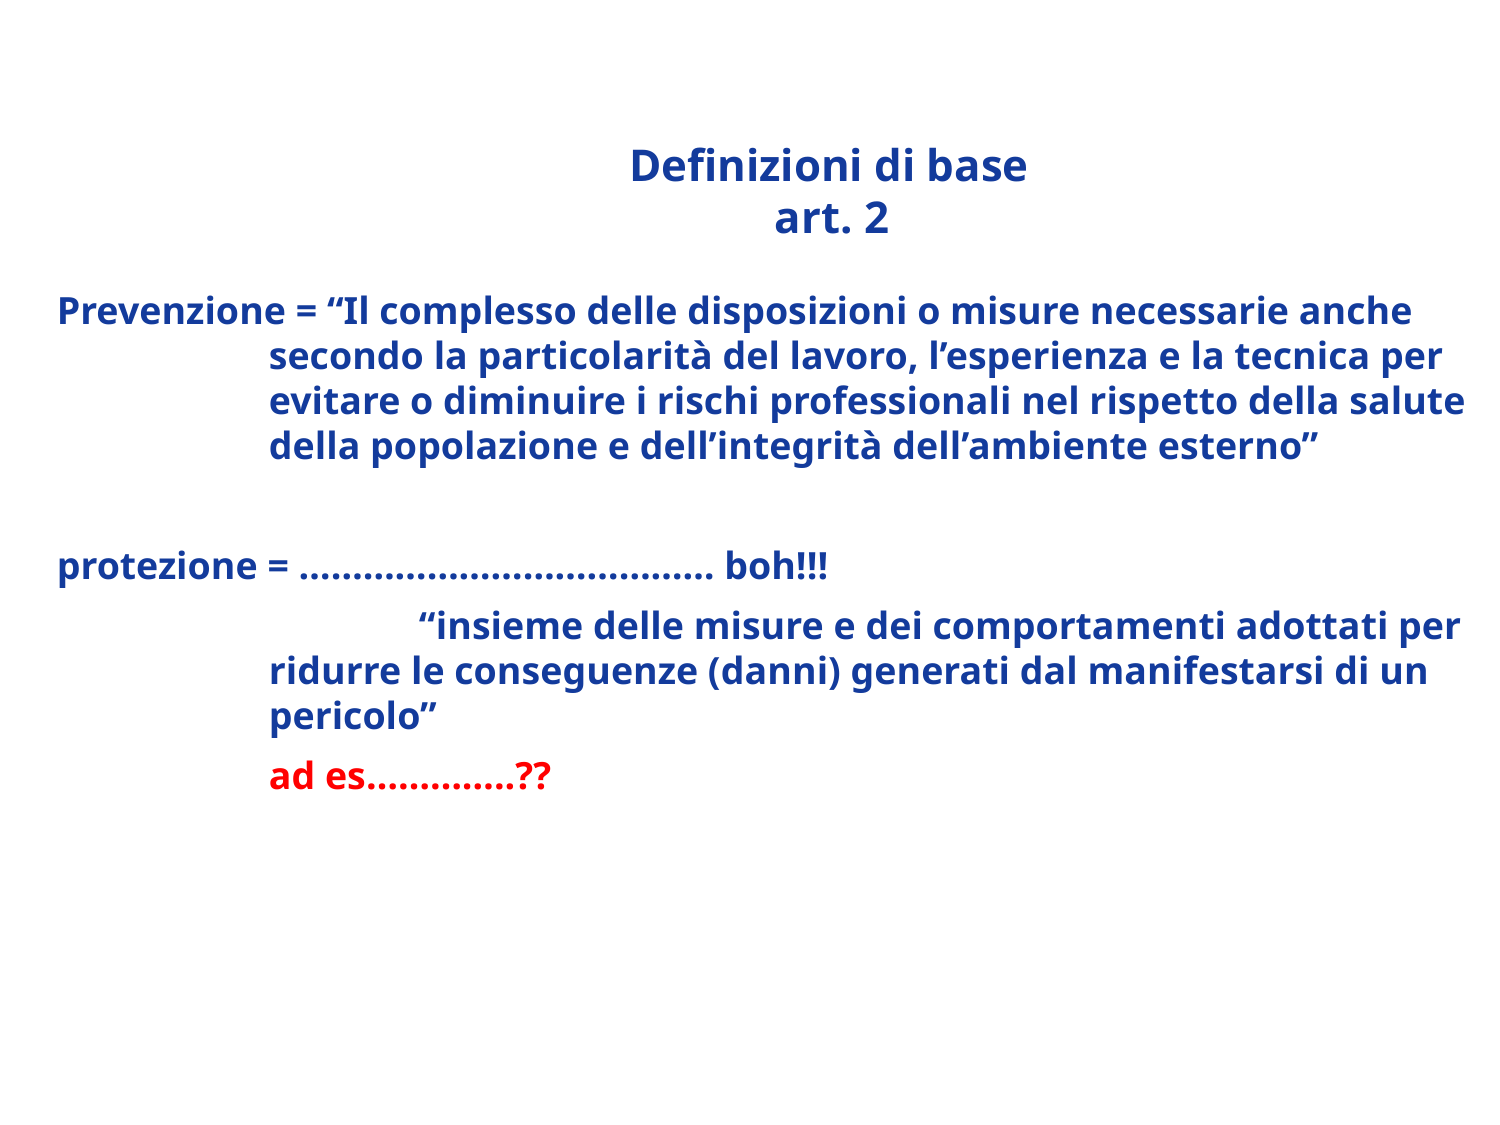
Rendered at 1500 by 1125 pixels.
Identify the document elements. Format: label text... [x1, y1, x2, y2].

title Definizioni di base art. 2 [194, 89, 1471, 252]
list Prevenzione = “Il complesso delle disposizioni o misure necessarie anche secondo la particolarità del lavoro, l’esperienza e la tecnica per evitare o diminuire i rischi professionali nel rispetto della salute della popolazione e dell’integrità dell’ambiente esterno” protezione = ………………………………… boh!!! “insieme delle misure e dei comportamenti adottati per ridurre le conseguenze (danni) generati dal manifestarsi di un pericolo” ad es…………..?? [40, 278, 1500, 1071]
